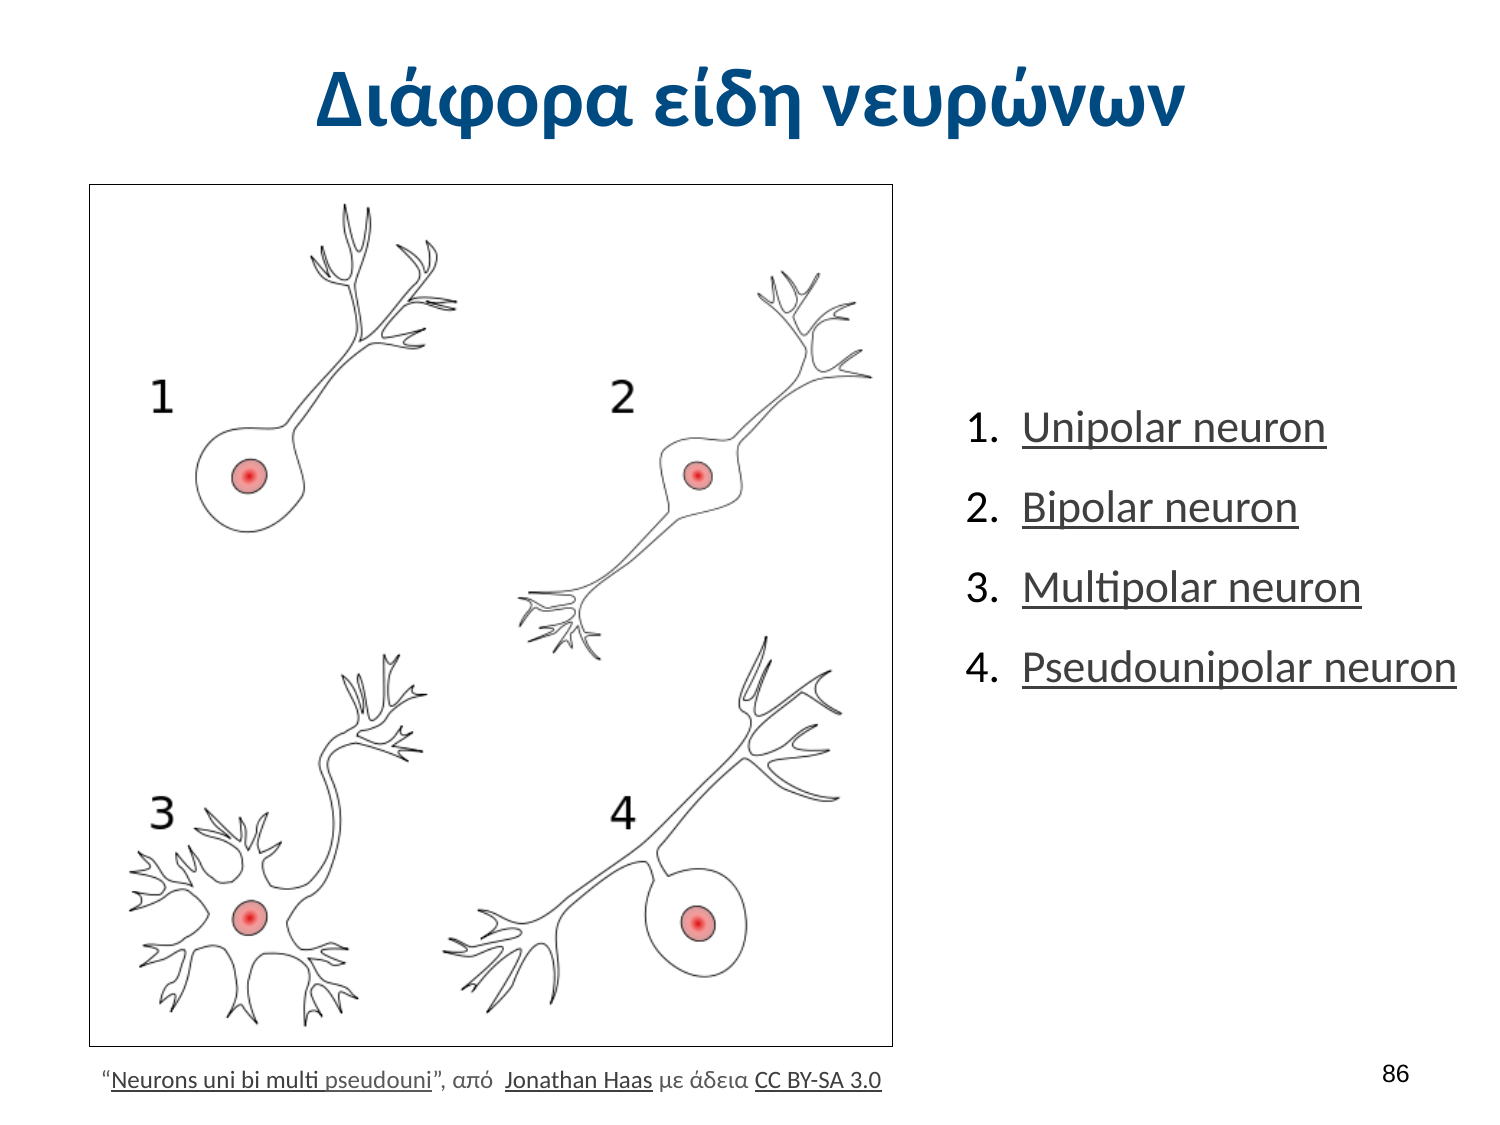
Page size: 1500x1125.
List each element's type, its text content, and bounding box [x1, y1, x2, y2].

picture [89, 184, 894, 1047]
text_box Unipolar neuron Bipolar neuron Multipolar neuron Pseudounipolar neuron [950, 389, 1500, 700]
title Διάφορα είδη νευρώνων [76, 19, 1427, 169]
slide_number 85 [1074, 1042, 1425, 1103]
text_box “Neurons uni bi multi pseudouni”, από Jonathan Haas με άδεια CC BY-SA 3.0 [1, 1056, 982, 1101]
